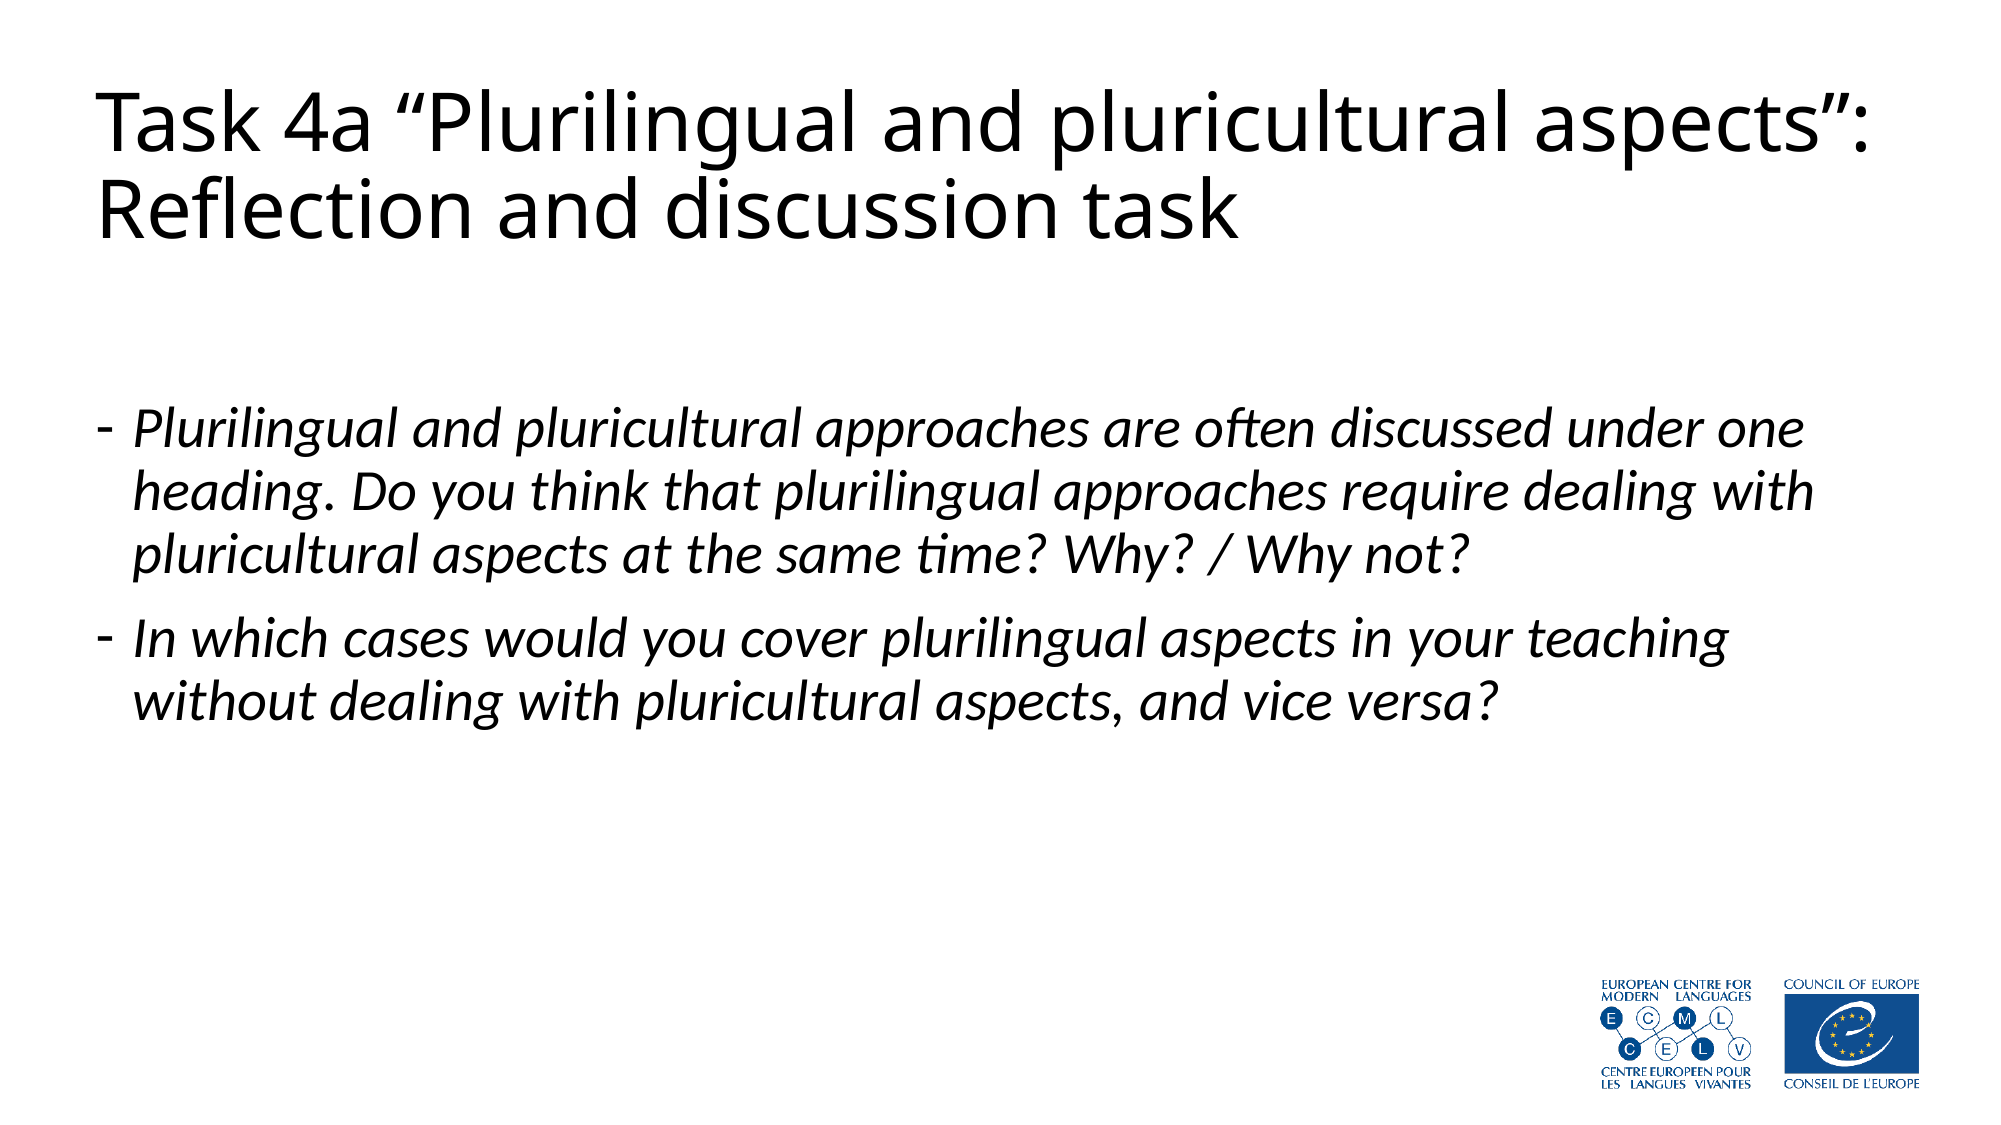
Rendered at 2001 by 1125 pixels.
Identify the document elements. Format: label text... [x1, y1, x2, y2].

picture [1599, 978, 1921, 1089]
title Task 4a “Plurilingual and pluricultural aspects”: Reflection and discussion task [80, 59, 1921, 278]
list Plurilingual and pluricultural approaches are often discussed under one heading. Do you think that plurilingual approaches require dealing with pluricultural aspects at the same time? Why? / Why not? In which cases would you cover plurilingual aspects in your teaching without dealing with pluricultural aspects, and vice versa? [80, 299, 1921, 964]
